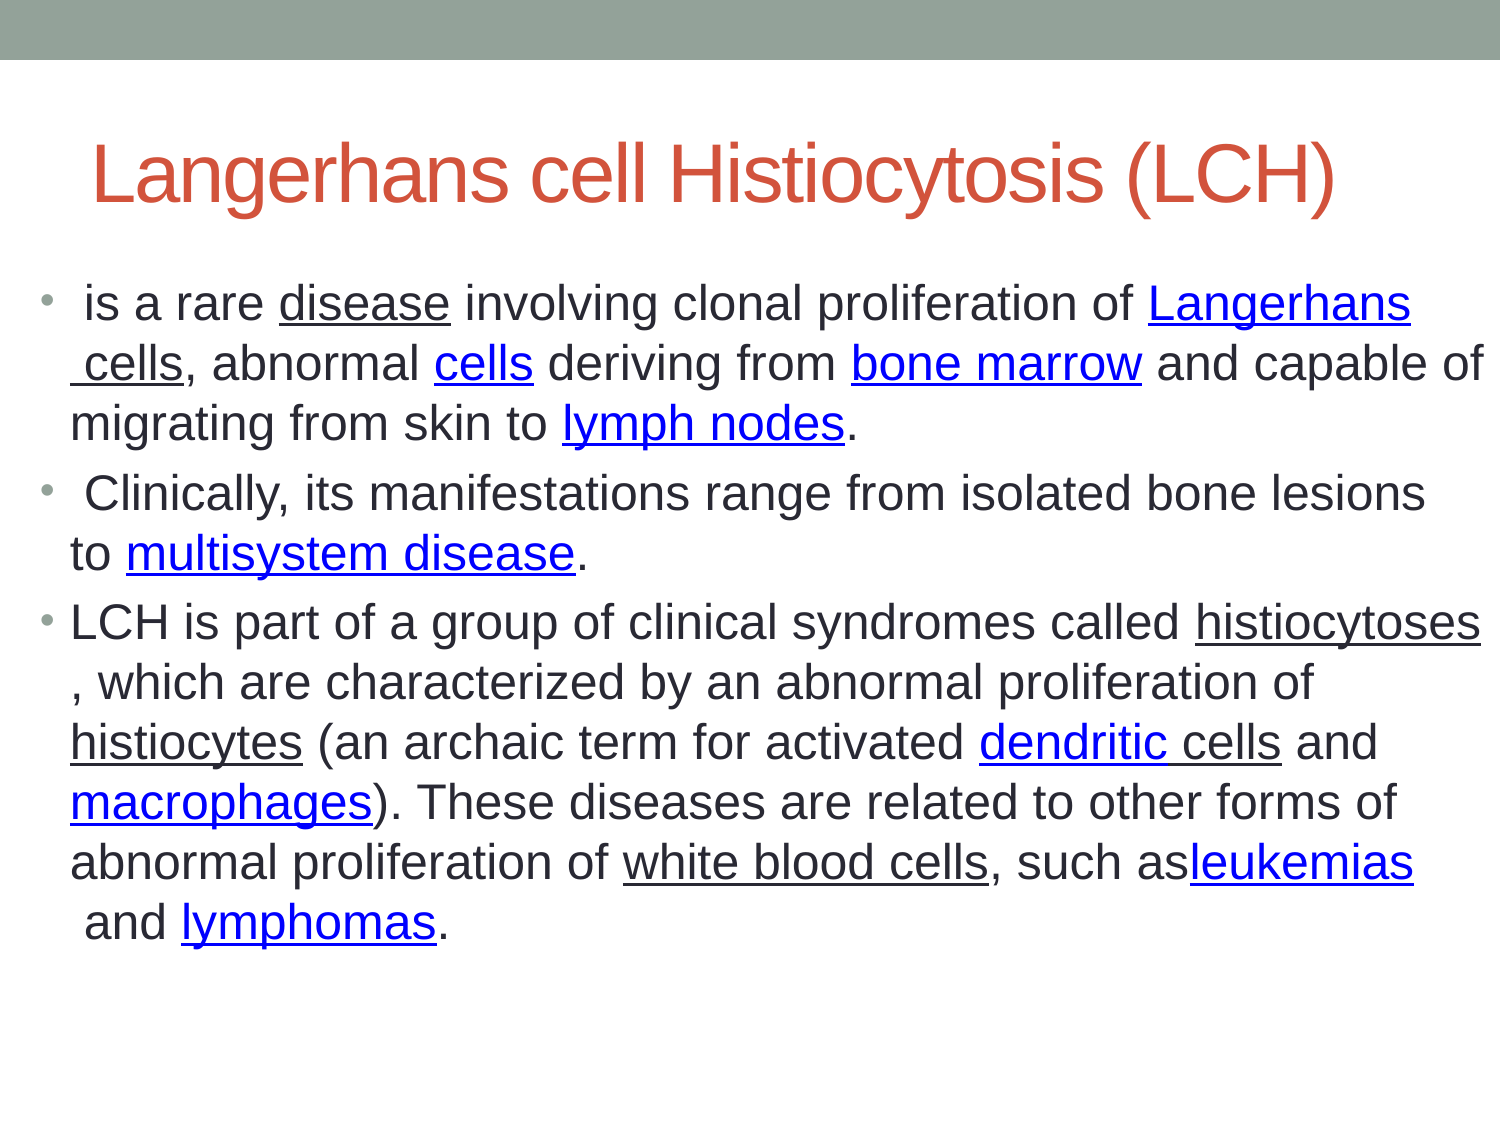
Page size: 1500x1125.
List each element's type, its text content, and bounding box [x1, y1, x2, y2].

title Langerhans cell Histiocytosis (LCH) [75, 87, 1425, 250]
list is a rare disease involving clonal proliferation of Langerhans cells, abnormal cells deriving from bone marrow and capable of migrating from skin to lymph nodes. Clinically, its manifestations range from isolated bone lesions to multisystem disease. LCH is part of a group of clinical syndromes called histiocytoses, which are characterized by an abnormal proliferation of histiocytes (an archaic term for activated dendritic cells and macrophages). These diseases are related to other forms of abnormal proliferation of white blood cells, such asleukemias and lymphomas. [24, 262, 1500, 1125]
